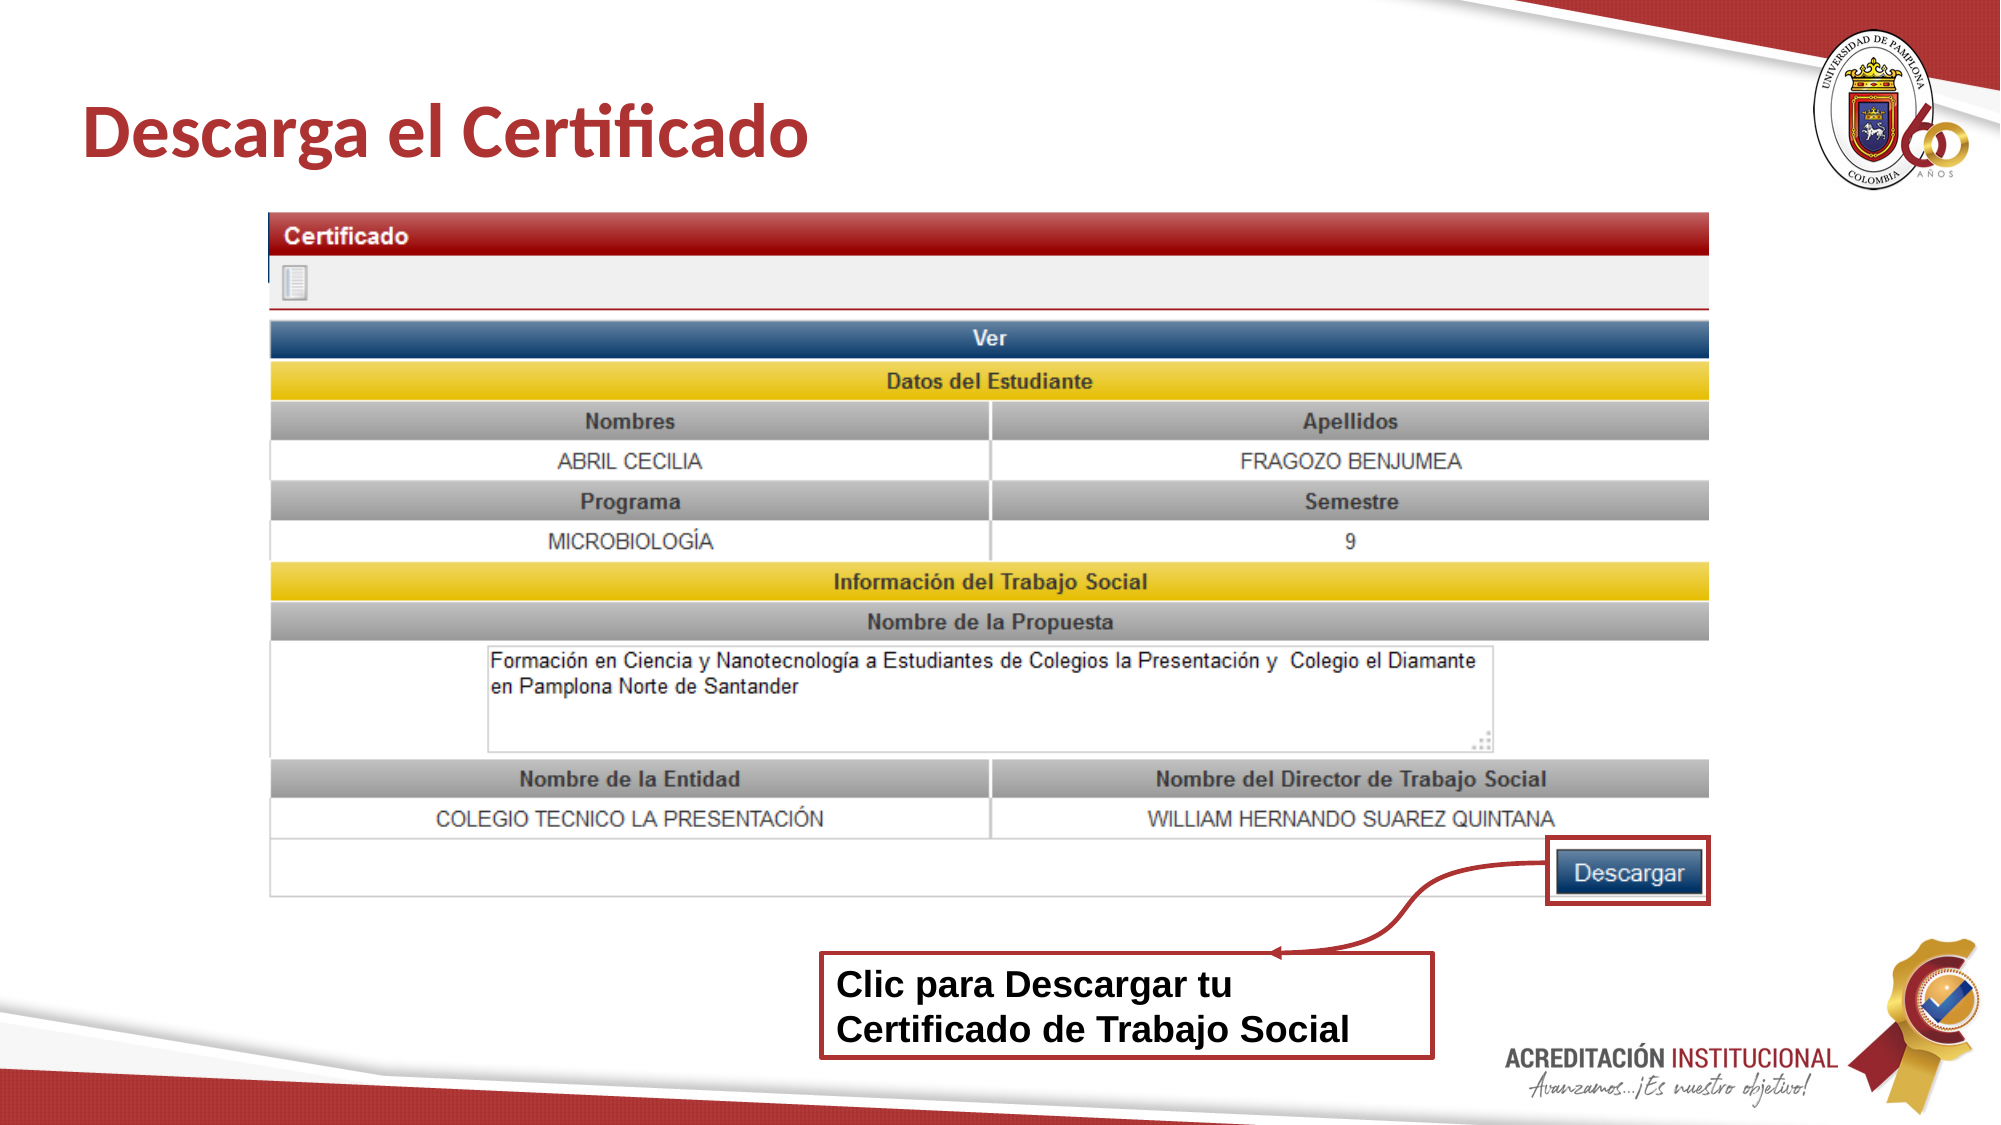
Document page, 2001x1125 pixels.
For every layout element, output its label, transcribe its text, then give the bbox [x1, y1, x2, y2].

picture [0, 0, 2000, 1125]
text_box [1267, 862, 1548, 954]
title Descarga el Certificado [67, 0, 1793, 162]
text_box Clic para Descargar tu Certificado de Trabajo Social [821, 953, 1433, 1058]
